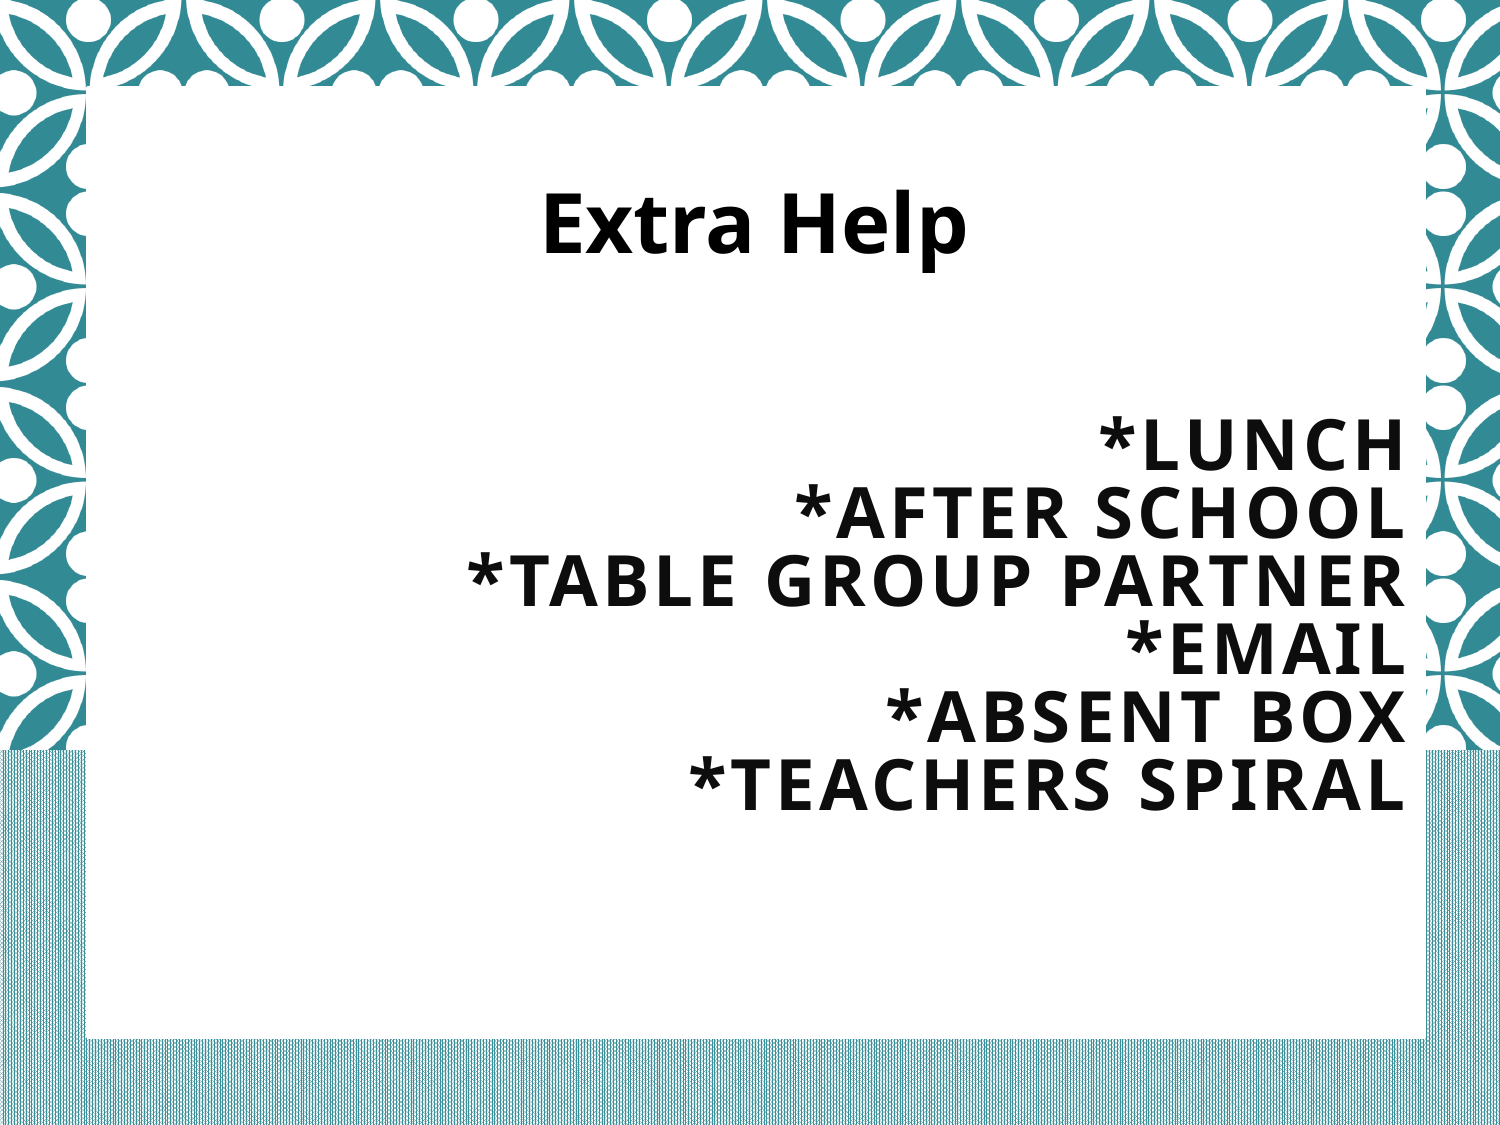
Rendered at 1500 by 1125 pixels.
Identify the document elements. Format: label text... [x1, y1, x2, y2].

text_box Extra Help [260, 162, 1249, 278]
title *Lunch *After School *Table Group Partner *Email *Absent Box *Teachers Spiral [88, 275, 1427, 1050]
text_box [86, 86, 1426, 1039]
